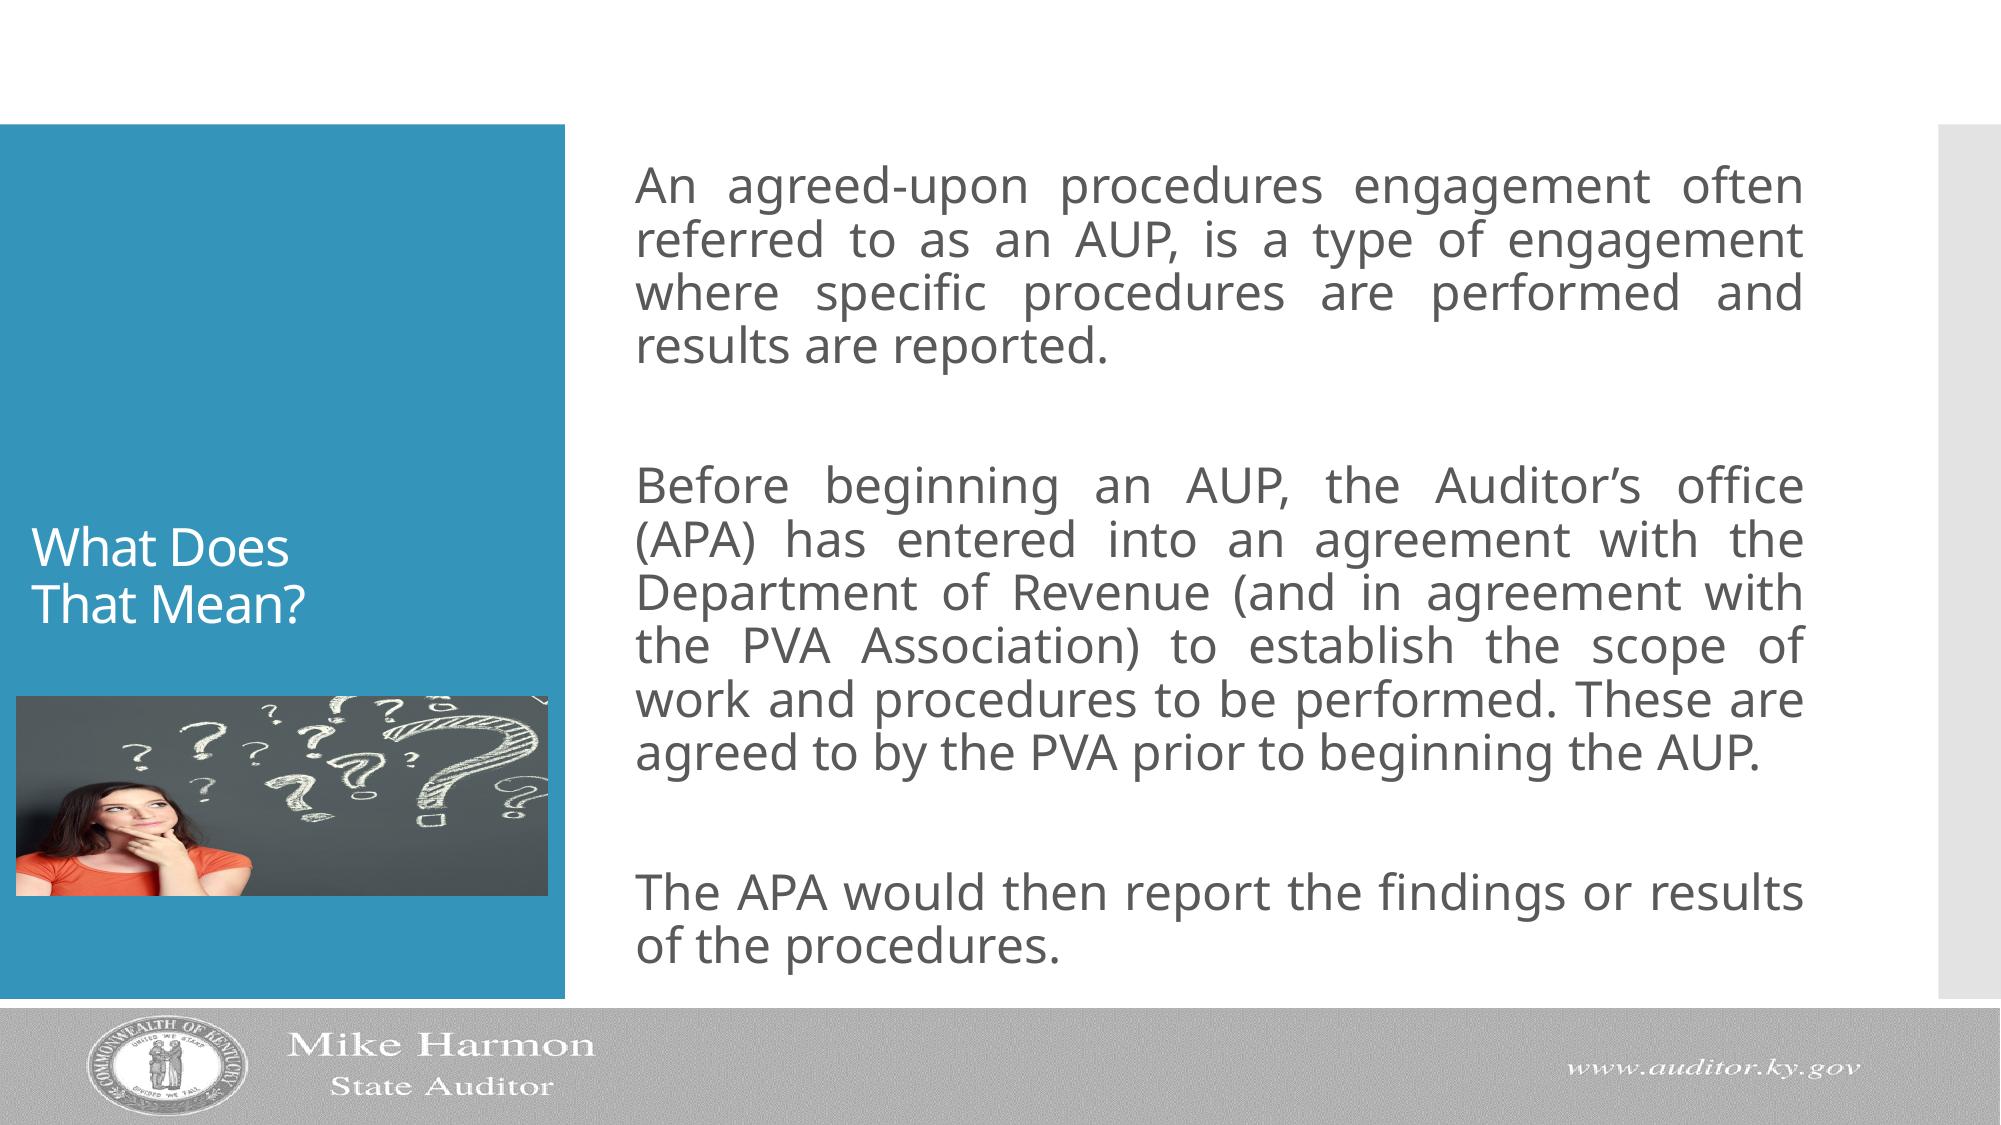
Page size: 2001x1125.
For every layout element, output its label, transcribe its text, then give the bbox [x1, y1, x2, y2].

picture [16, 695, 548, 896]
title What Does That Mean? [16, 223, 418, 695]
picture [0, 1008, 2000, 1125]
list An agreed-upon procedures engagement often referred to as an AUP, is a type of engagement where specific procedures are performed and results are reported. Before beginning an AUP, the Auditor’s office (APA) has entered into an agreement with the Department of Revenue (and in agreement with the PVA Association) to establish the scope of work and procedures to be performed. These are agreed to by the PVA prior to beginning the AUP. The APA would then report the findings or results of the procedures. [620, 77, 1821, 1008]
